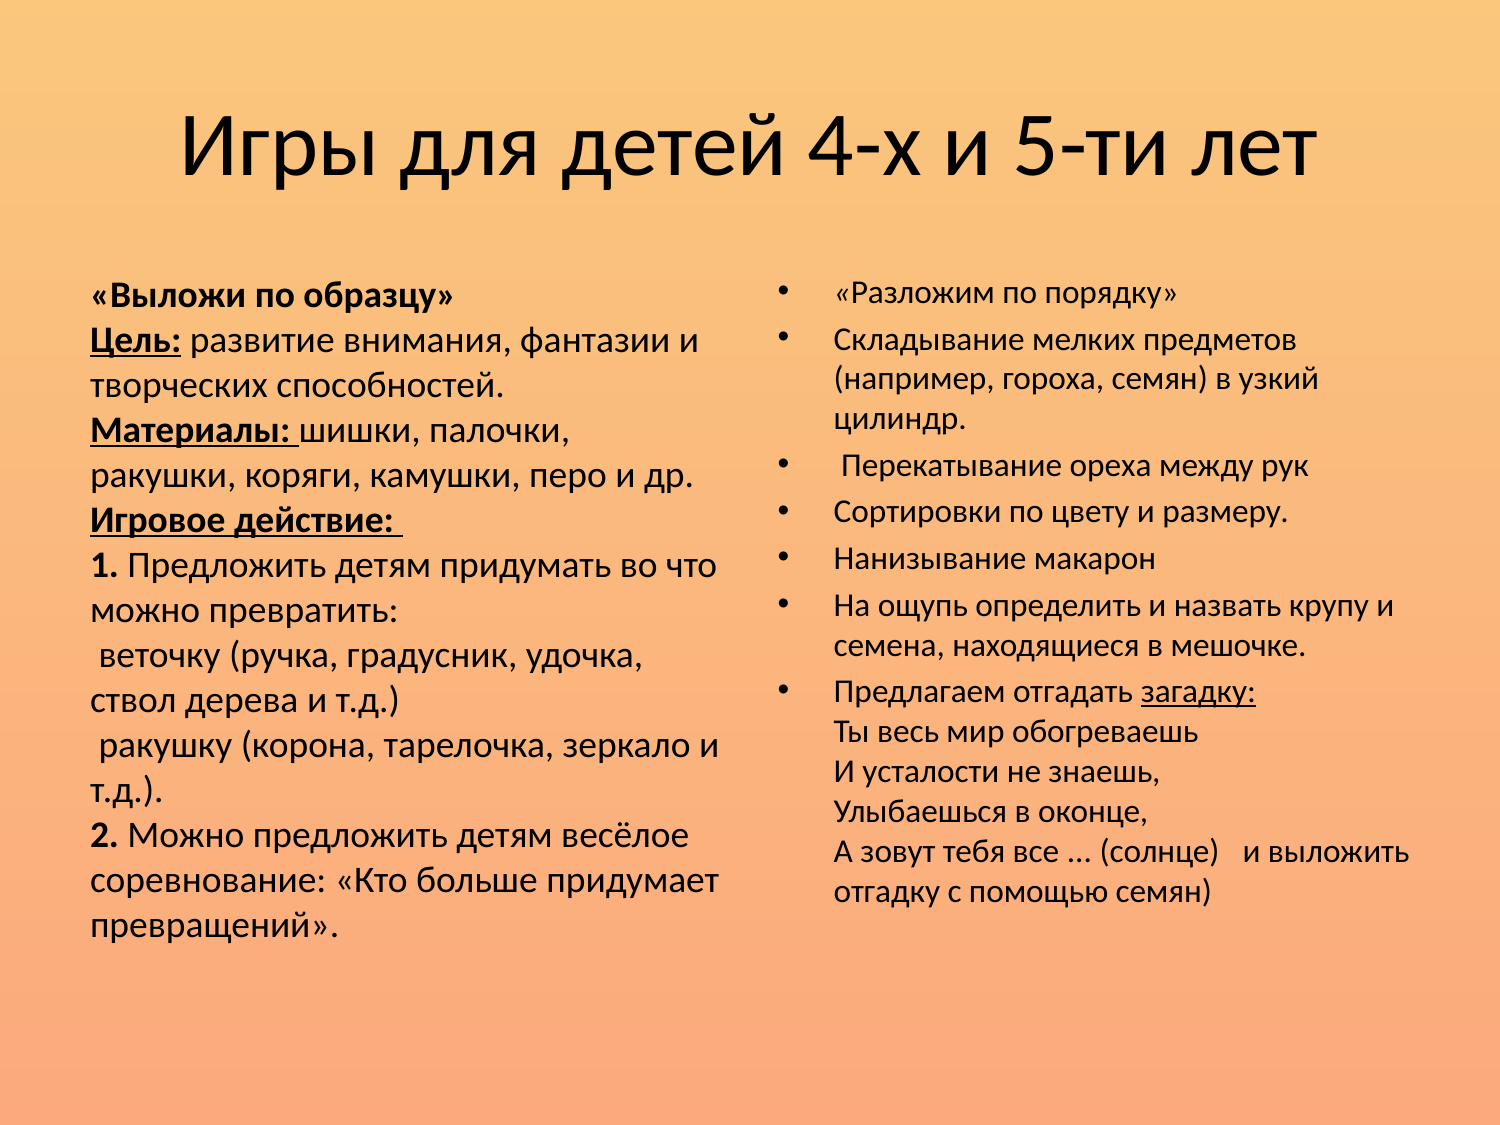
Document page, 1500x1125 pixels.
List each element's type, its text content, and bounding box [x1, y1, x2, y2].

title Игры для детей 4-х и 5-ти лет [74, 44, 1426, 233]
list «Разложим по порядку» Складывание мелких предметов (например, гороха, семян) в узкий цилиндр. Перекатывание ореха между рук Сортировки по цвету и размеру. Нанизывание макарон На ощупь определить и назвать крупу и семена, находящиеся в мешочке. Предлагаем отгадать загадку: Ты весь мир обогреваешь И усталости не знаешь, Улыбаешься в оконце, А зовут тебя все ... (солнце) и выложить отгадку с помощью семян) [762, 262, 1426, 1006]
list «Выложи по образцу» Цель: развитие внимания, фантазии и творческих способностей. Материалы: шишки, палочки, ракушки, коряги, камушки, перо и др. Игровое действие: 1. Предложить детям придумать во что можно превратить: веточку (ручка, градусник, удочка, ствол дерева и т.д.) ракушку (корона, тарелочка, зеркало и т.д.). 2. Можно предложить детям весёлое соревнование: «Кто больше придумает превращений». [74, 262, 738, 1006]
